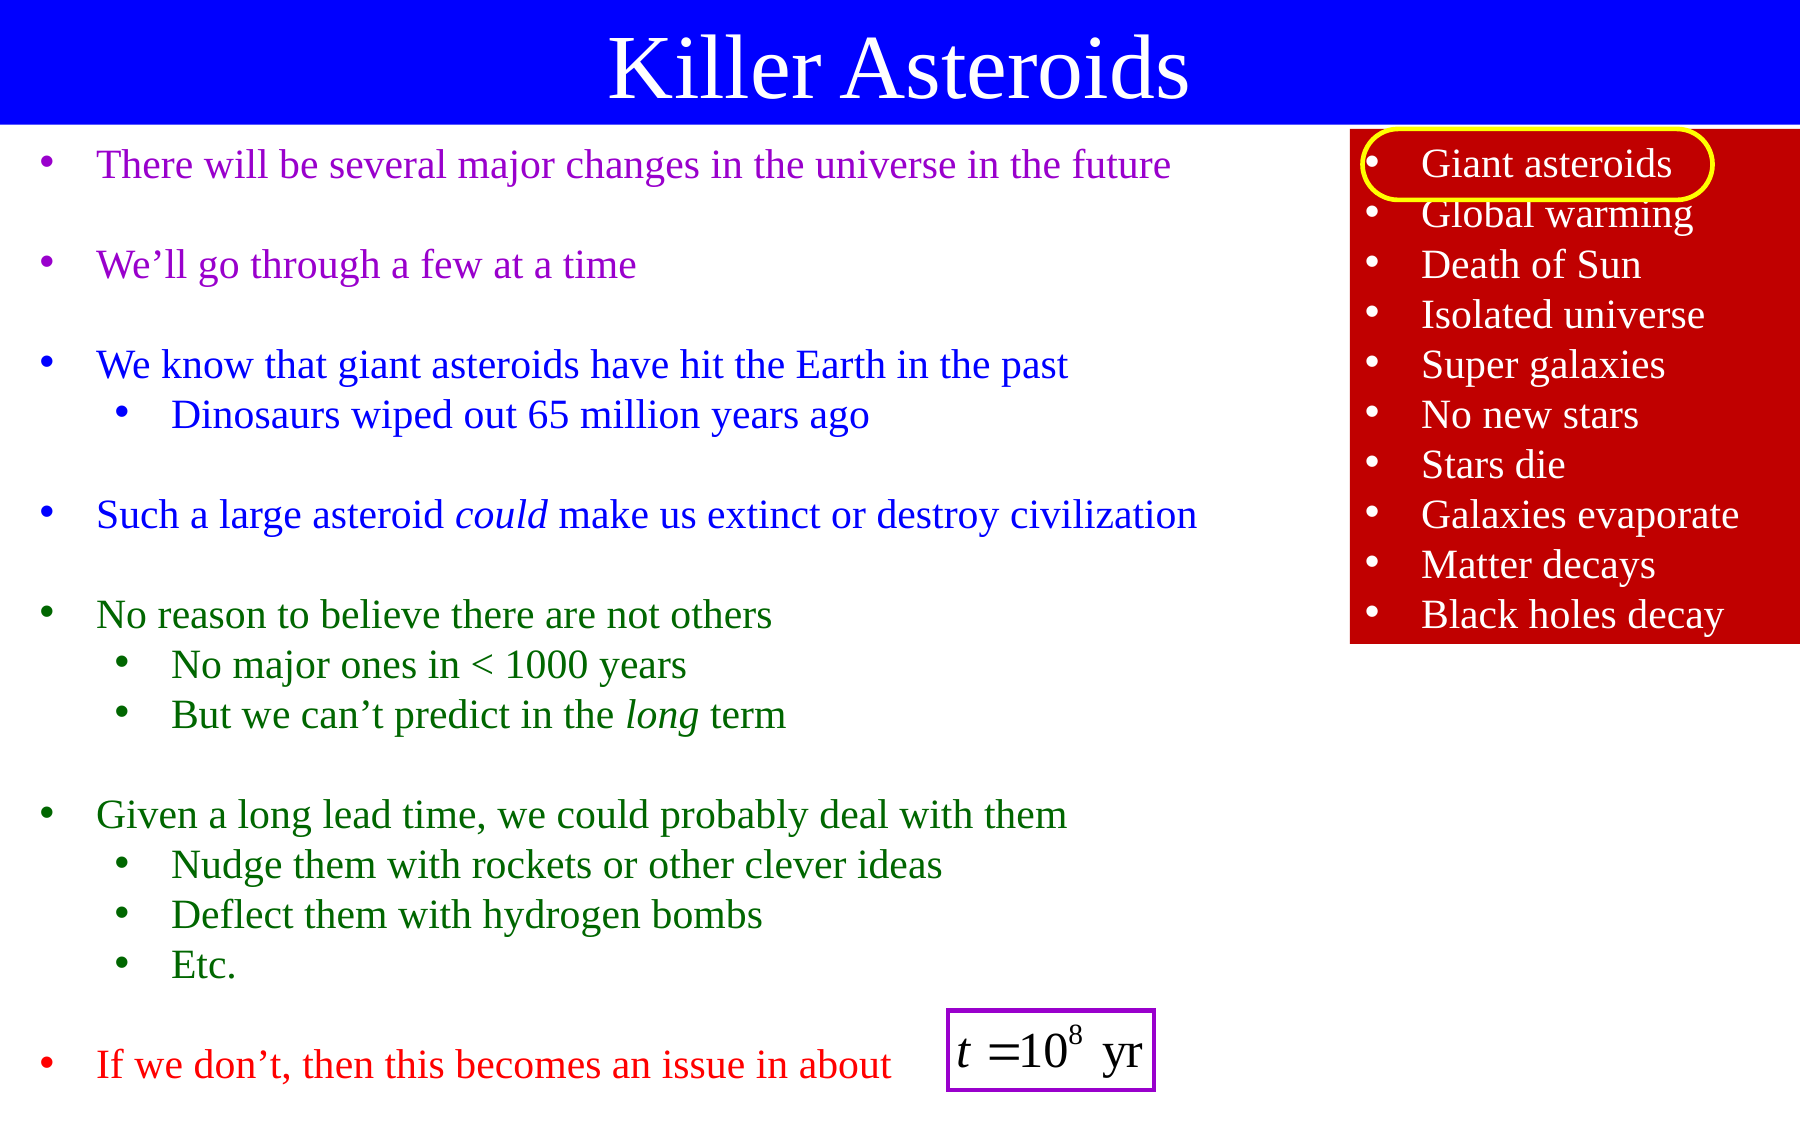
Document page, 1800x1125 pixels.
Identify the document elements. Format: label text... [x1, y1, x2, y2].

text_box There will be several major changes in the universe in the future We’ll go through a few at a time We know that giant asteroids have hit the Earth in the past Dinosaurs wiped out 65 million years ago Such a large asteroid could make us extinct or destroy civilization No reason to believe there are not others No major ones in < 1000 years But we can’t predict in the long term Given a long lead time, we could probably deal with them Nudge them with rockets or other clever ideas Deflect them with hydrogen bombs Etc. If we don’t, then this becomes an issue in about [24, 128, 1495, 1095]
text_box [1362, 128, 1713, 200]
text_box Killer Asteroids [0, 0, 1800, 125]
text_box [949, 1012, 1152, 1089]
text_box Giant asteroids Global warming Death of Sun Isolated universe Super galaxies No new stars Stars die Galaxies evaporate Matter decays Black holes decay [1495, 128, 1800, 644]
